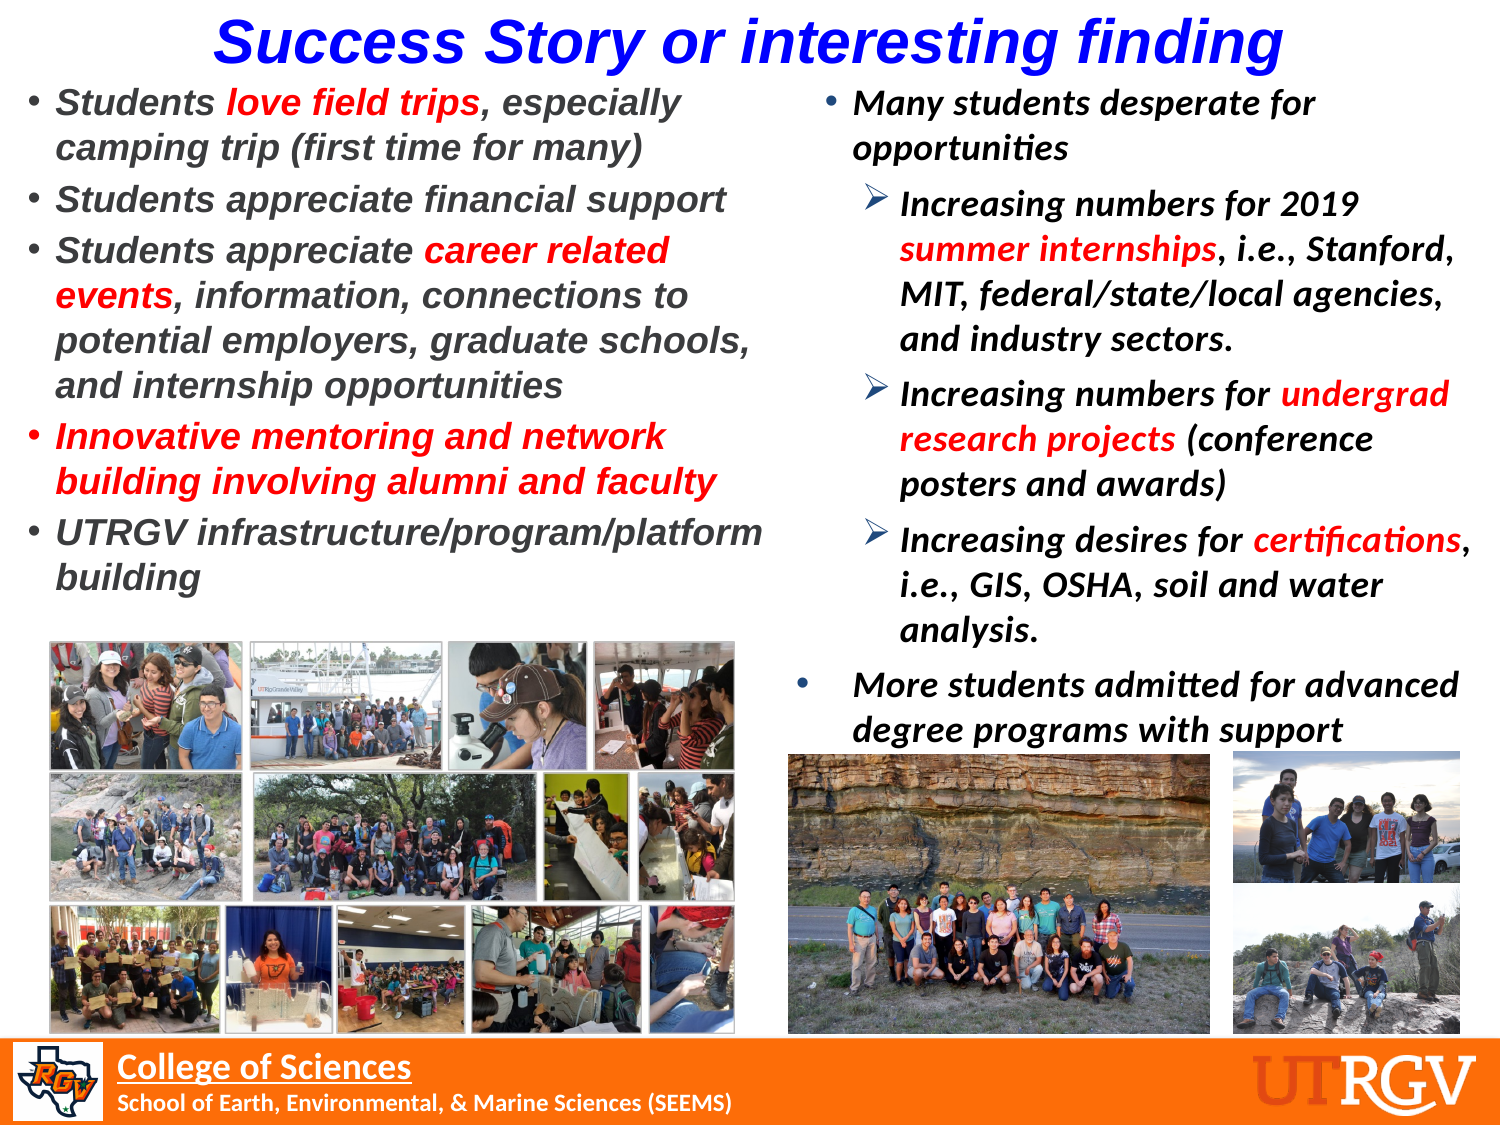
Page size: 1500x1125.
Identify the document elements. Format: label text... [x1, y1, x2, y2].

picture [788, 753, 1210, 1034]
text_box Many students desperate for opportunities Increasing numbers for 2019 summer internships, i.e., Stanford, MIT, federal/state/local agencies, and industry sectors. Increasing numbers for undergrad research projects (conference posters and awards) Increasing desires for certifications, i.e., GIS, OSHA, soil and water analysis. More students admitted for advanced degree programs with support [781, 70, 1500, 746]
title Success Story or interesting finding [43, 0, 1457, 89]
picture [49, 641, 735, 1034]
picture [13, 1042, 103, 1121]
picture [1253, 1055, 1476, 1116]
picture [1233, 751, 1460, 1034]
list Students love field trips, especially camping trip (first time for many) Students appreciate financial support Students appreciate career related events, information, connections to potential employers, graduate schools, and internship opportunities Innovative mentoring and network building involving alumni and faculty UTRGV infrastructure/program/platform building [12, 70, 781, 746]
